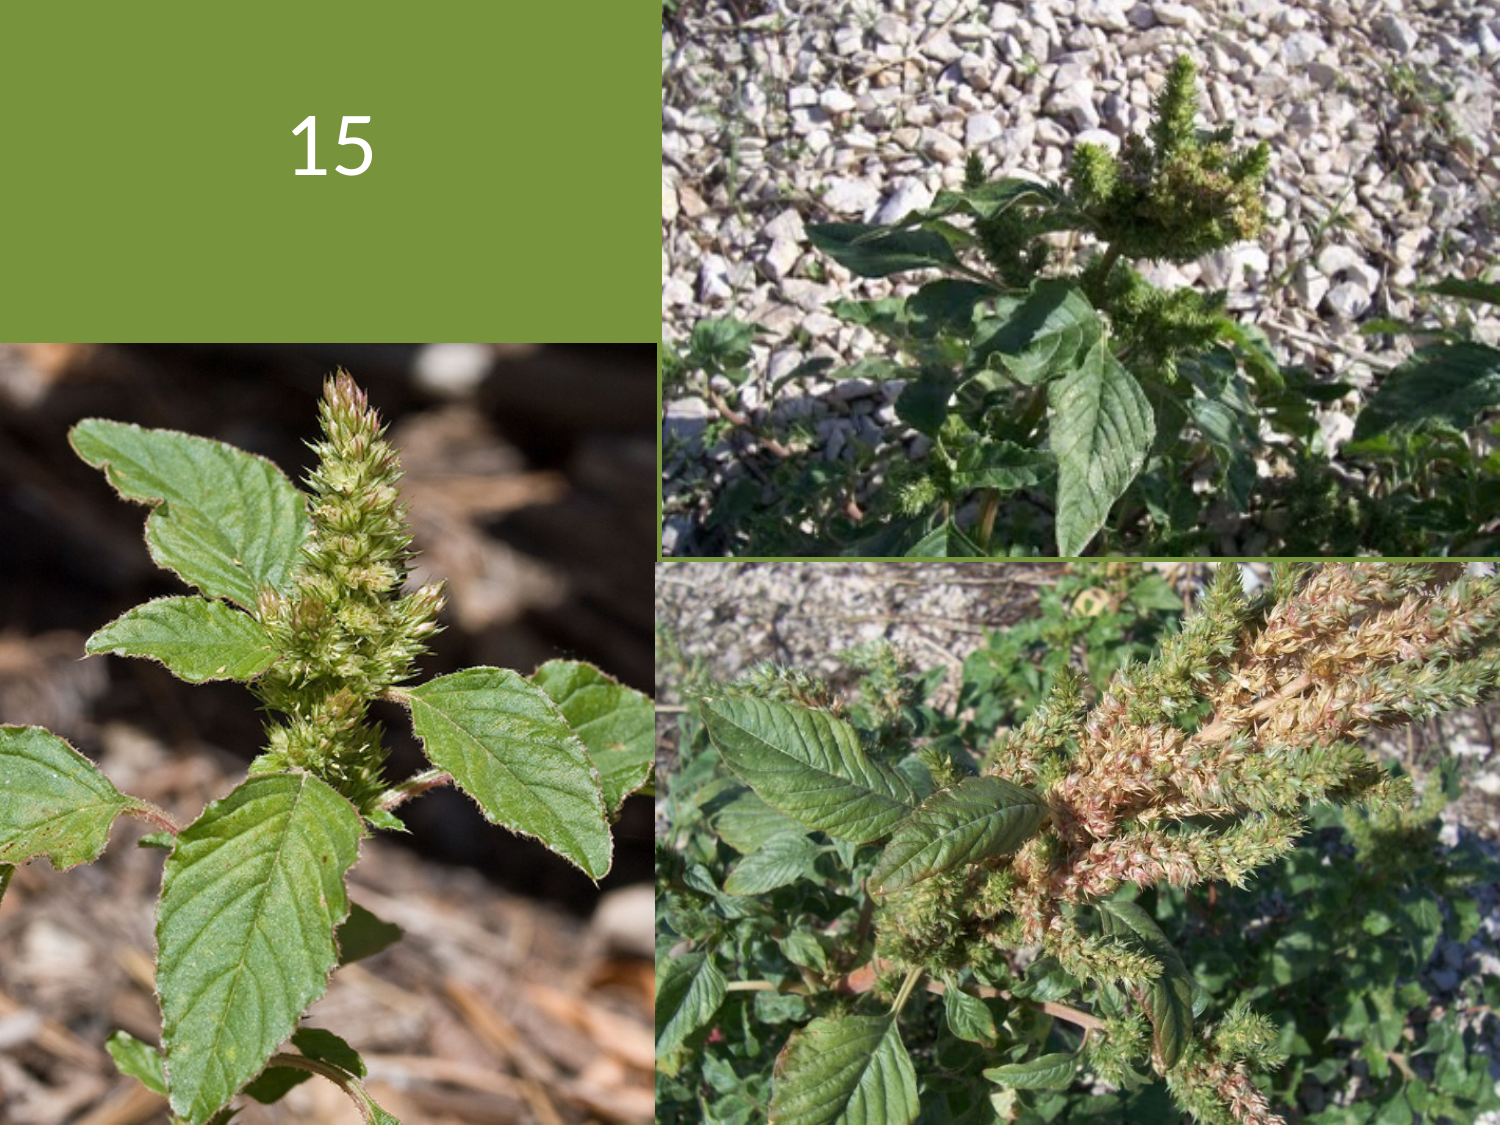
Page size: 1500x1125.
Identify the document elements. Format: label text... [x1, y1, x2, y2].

title 15 [74, 44, 588, 233]
picture [0, 343, 1500, 1125]
picture [662, 0, 1500, 558]
